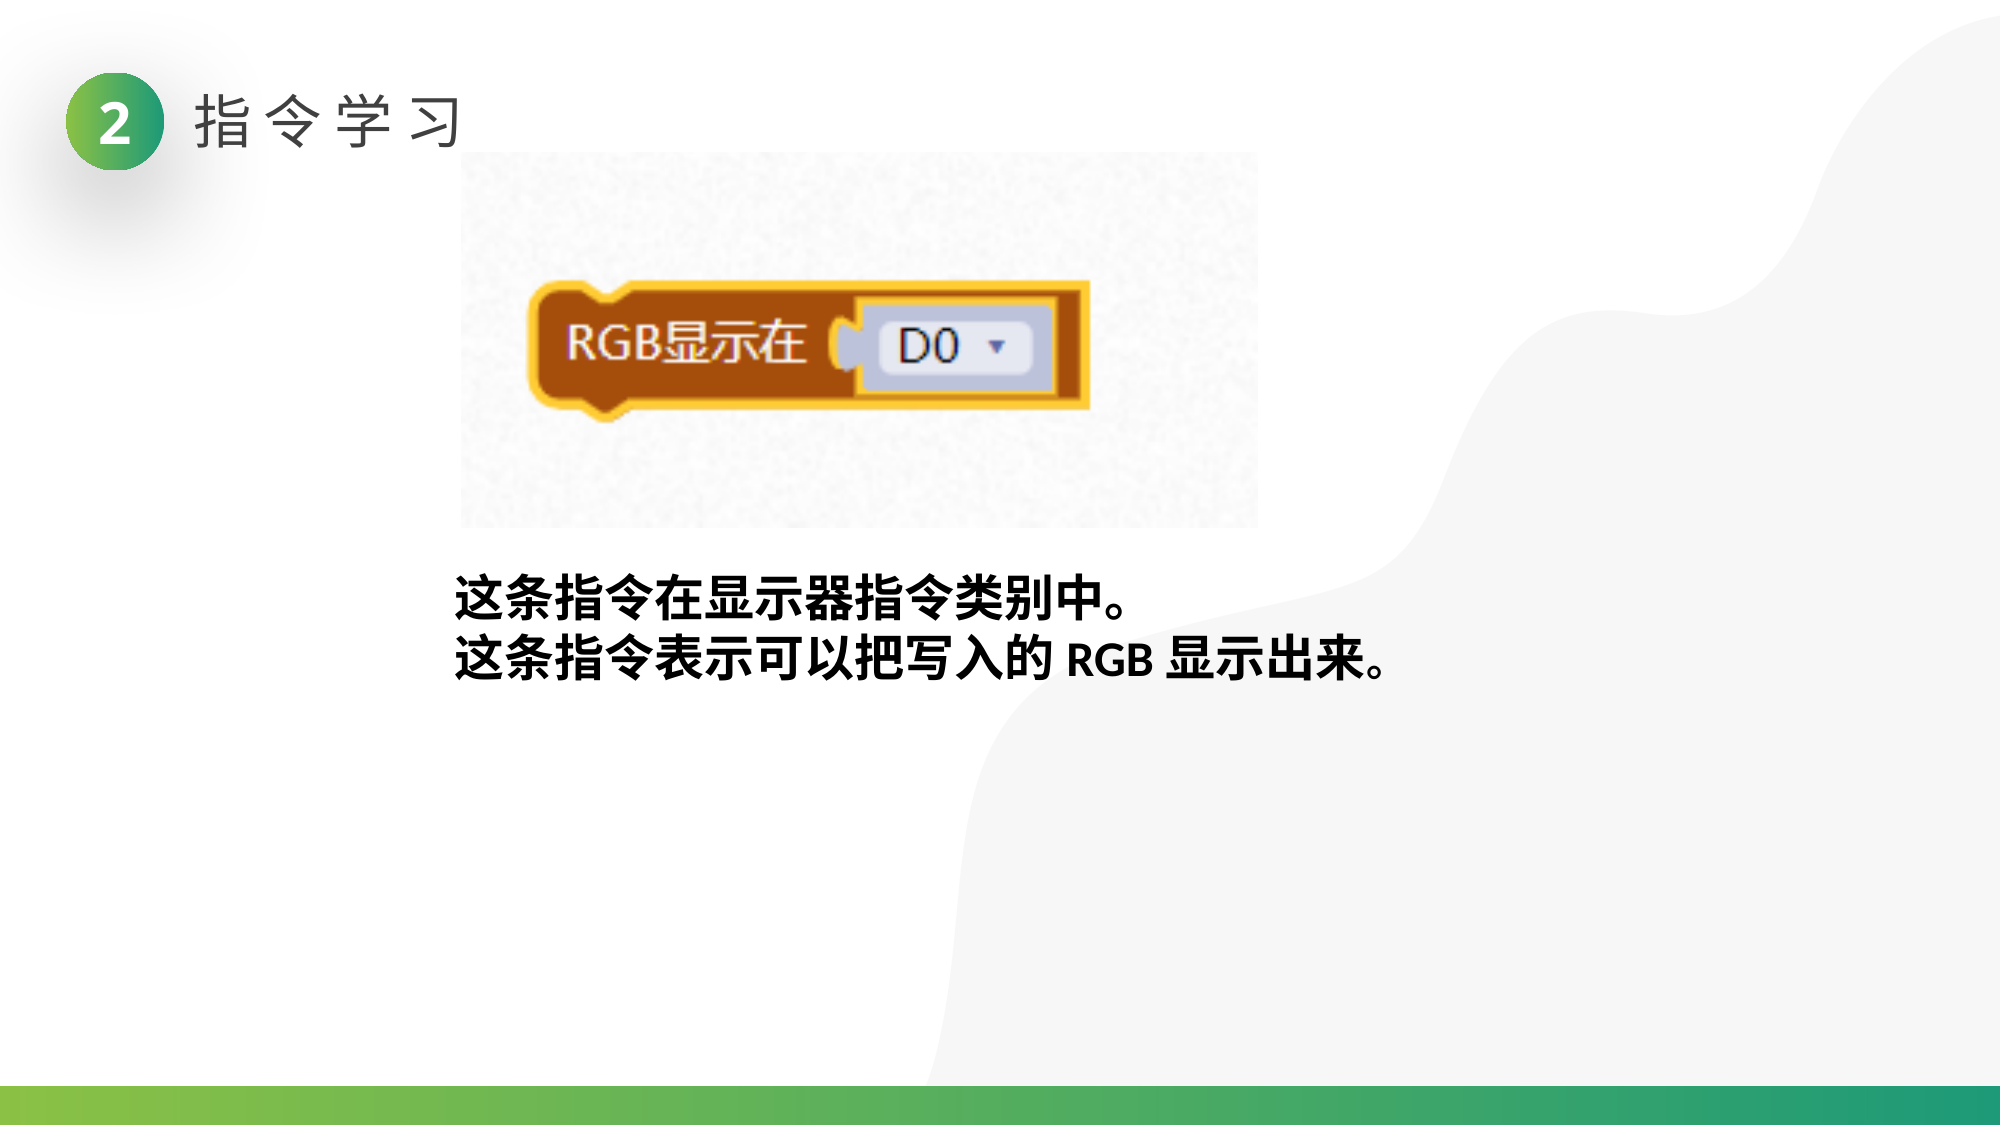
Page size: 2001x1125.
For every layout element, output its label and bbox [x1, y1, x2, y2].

text_box [0, 15, 2000, 1125]
picture [461, 152, 1258, 528]
